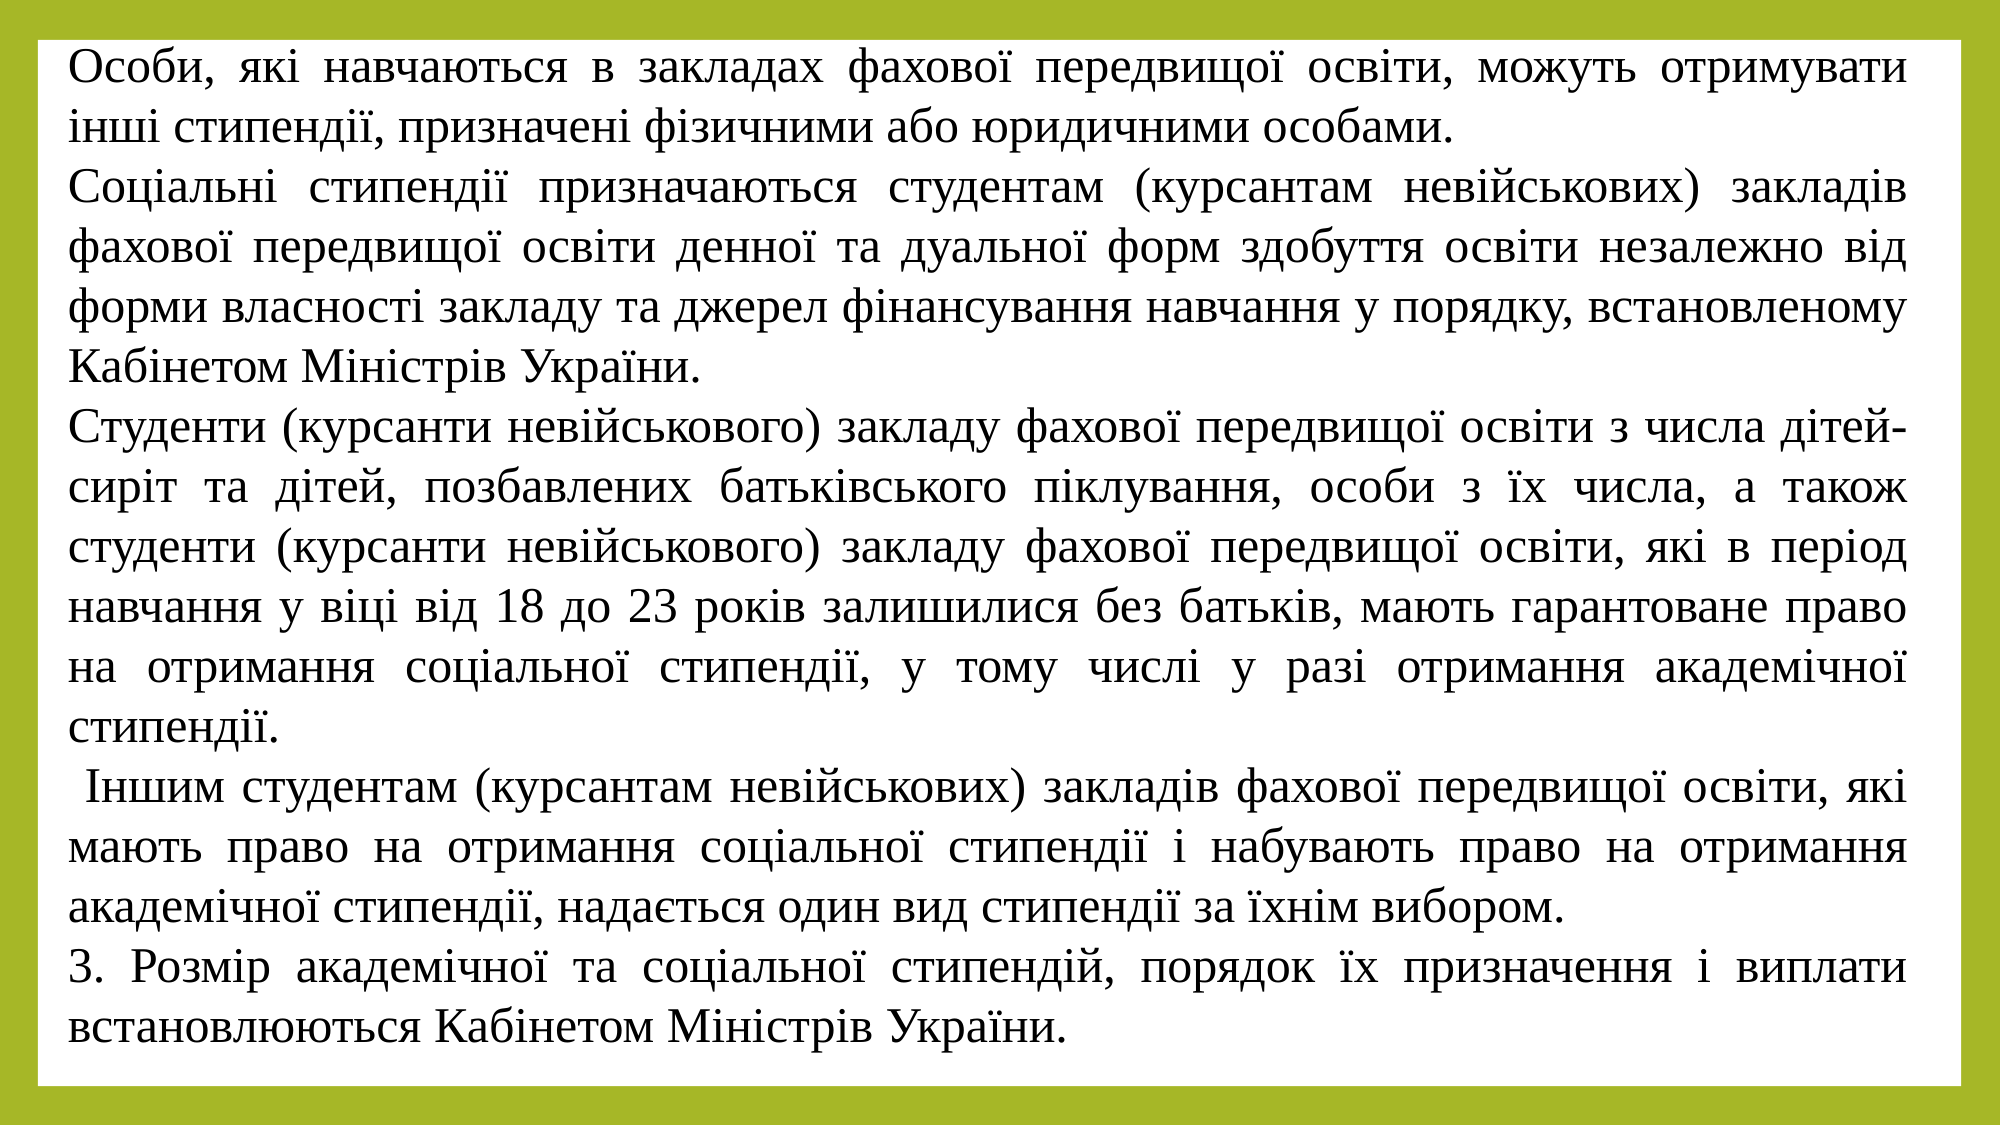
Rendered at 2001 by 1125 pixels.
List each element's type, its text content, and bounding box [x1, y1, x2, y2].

text_box Особи, які навчаються в закладах фахової передвищої освіти, можуть отримувати інші стипендії, призначені фізичними або юридичними особами. Соціальні стипендії призначаються студентам (курсантам невійськових) закладів фахової передвищої освіти денної та дуальної форм здобуття освіти незалежно від форми власності закладу та джерел фінансування навчання у порядку, встановленому Кабінетом Міністрів України. Студенти (курсанти невійськового) закладу фахової передвищої освіти з числа дітей-сиріт та дітей, позбавлених батьківського піклування, особи з їх числа, а також студенти (курсанти невійськового) закладу фахової передвищої освіти, які в період навчання у віці від 18 до 23 років залишилися без батьків, мають гарантоване право на отримання соціальної стипендії, у тому числі у разі отримання академічної стипендії. Іншим студентам (курсантам невійськових) закладів фахової передвищої освіти, які мають право на отримання соціальної стипендії і набувають право на отримання академічної стипендії, надається один вид стипендії за їхнім вибором. 3. Розмір академічної та соціальної стипендій, порядок їх призначення і виплати встановлюються Кабінетом Міністрів України. [53, 25, 1924, 1060]
